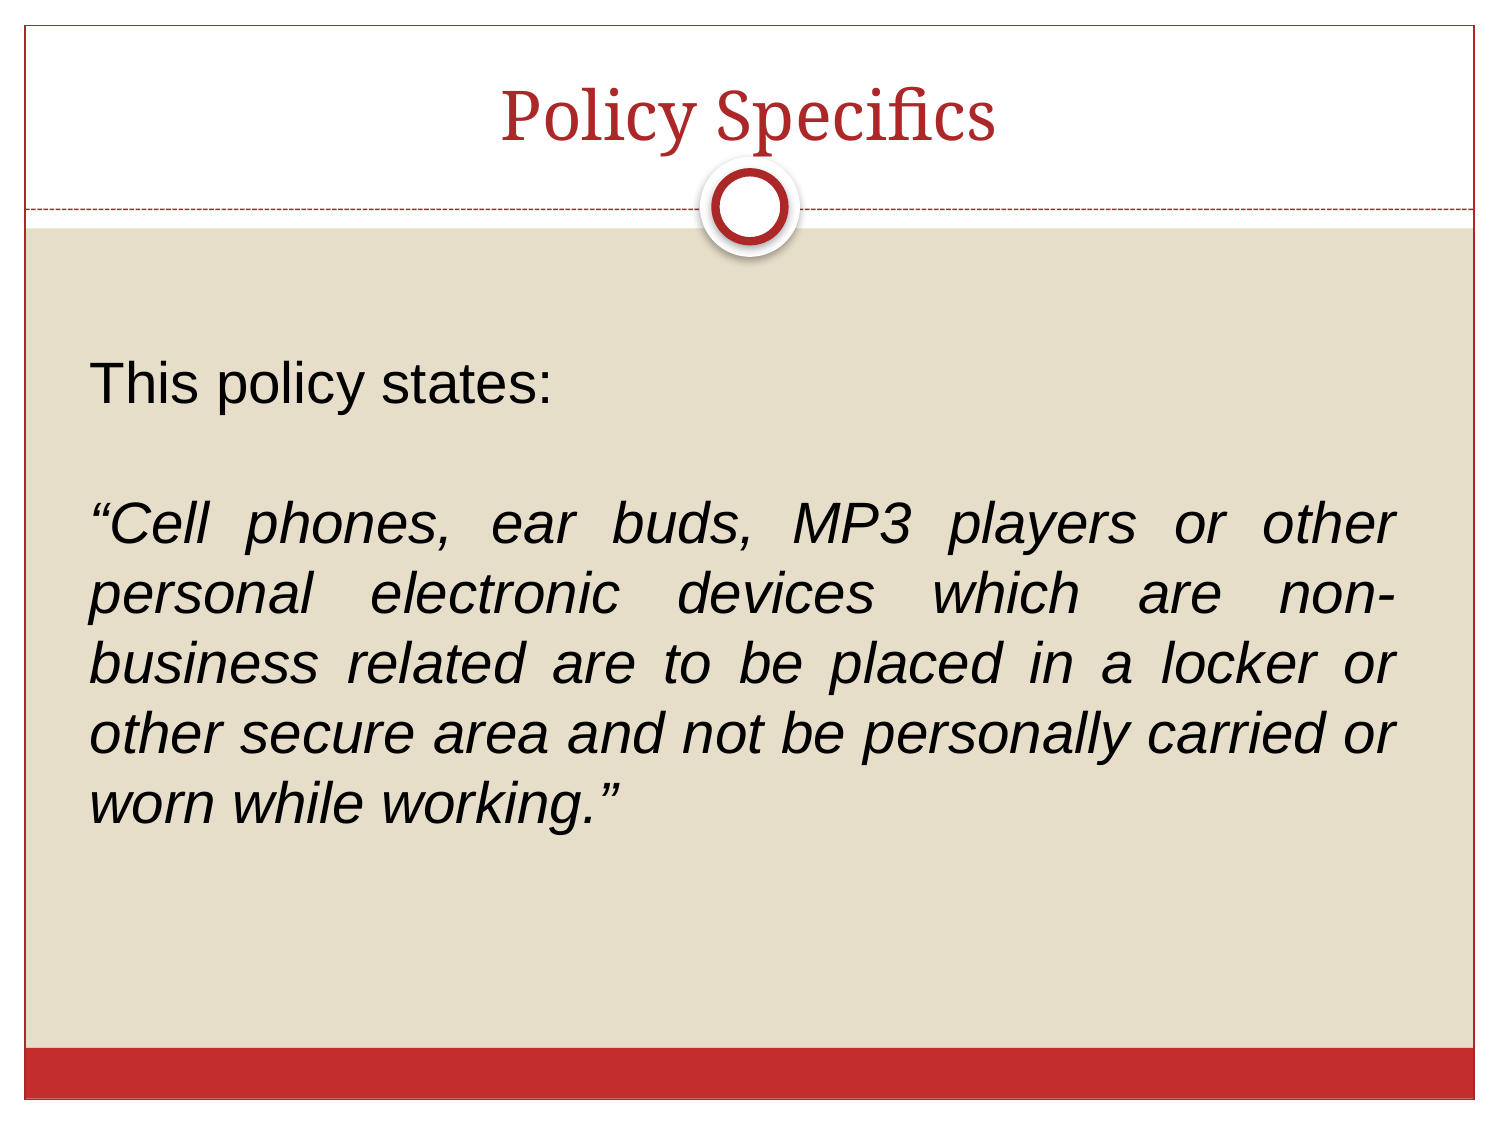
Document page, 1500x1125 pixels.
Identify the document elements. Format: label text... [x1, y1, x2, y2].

title Policy Specifics [49, 37, 1450, 162]
text_box This policy states: “Cell phones, ear buds, MP3 players or other personal electronic devices which are non-business related are to be placed in a locker or other secure area and not be personally carried or worn while working.” [74, 337, 1413, 843]
